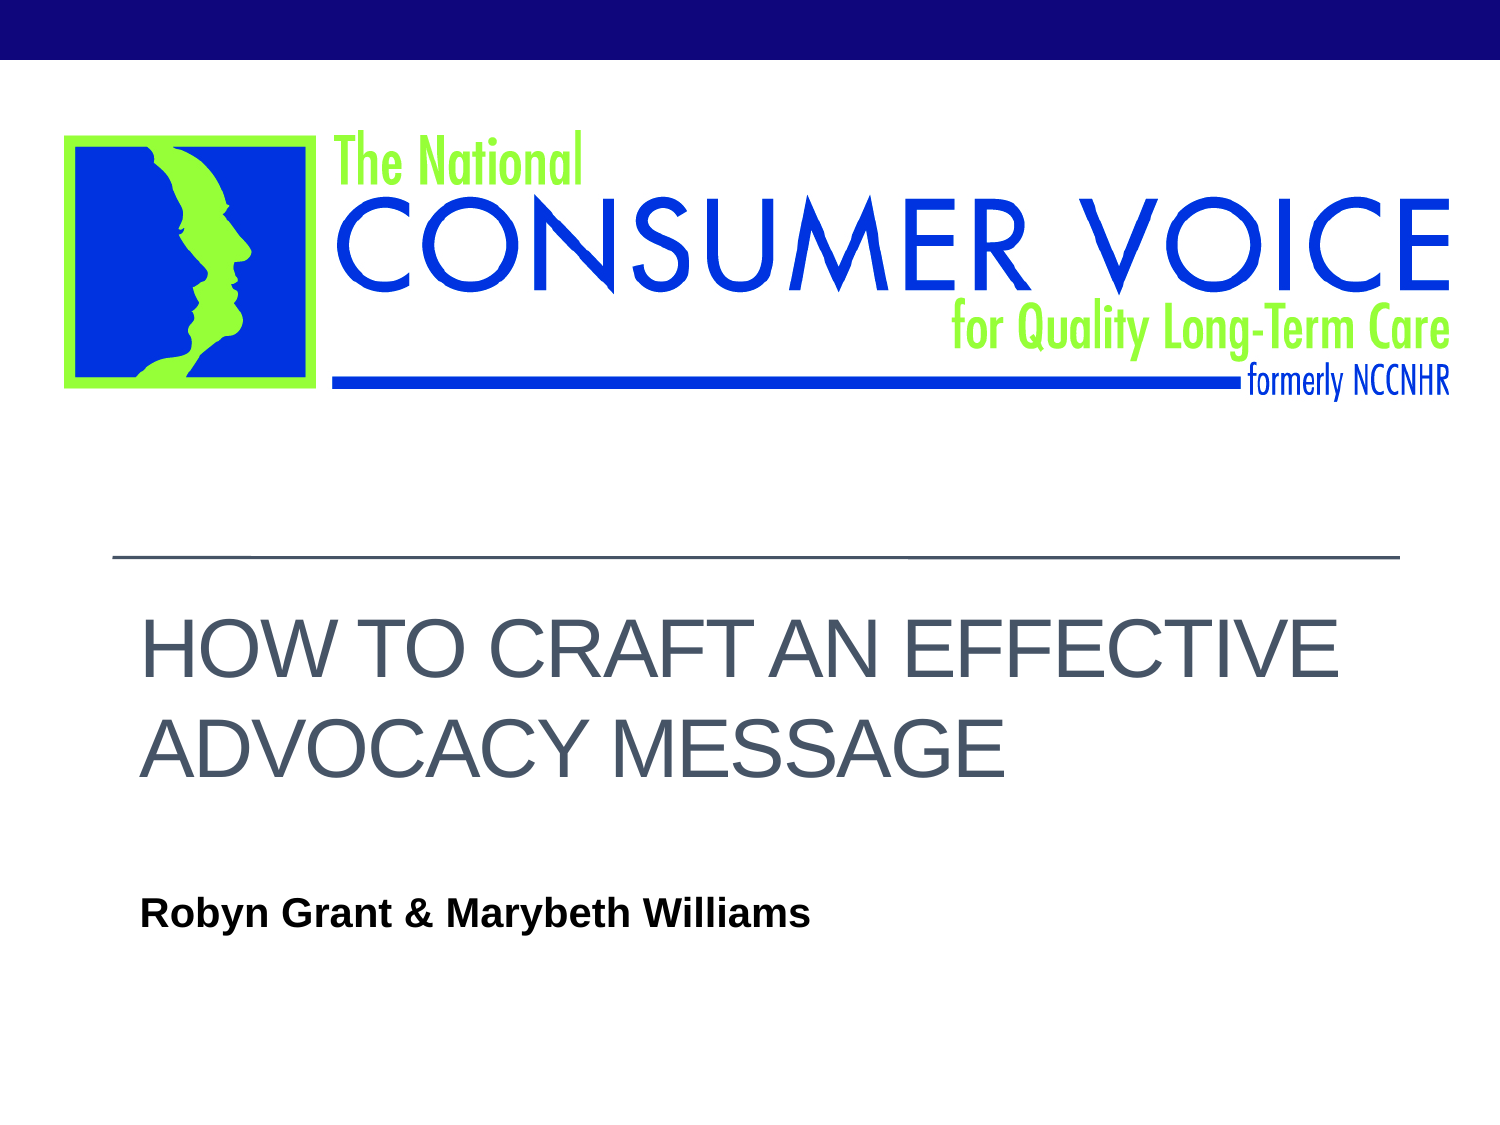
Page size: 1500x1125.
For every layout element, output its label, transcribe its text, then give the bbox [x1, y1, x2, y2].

picture [63, 130, 1449, 402]
title How to craft an effective advocacy message [124, 439, 1413, 882]
text_box Robyn Grant & Marybeth Williams [124, 878, 871, 944]
